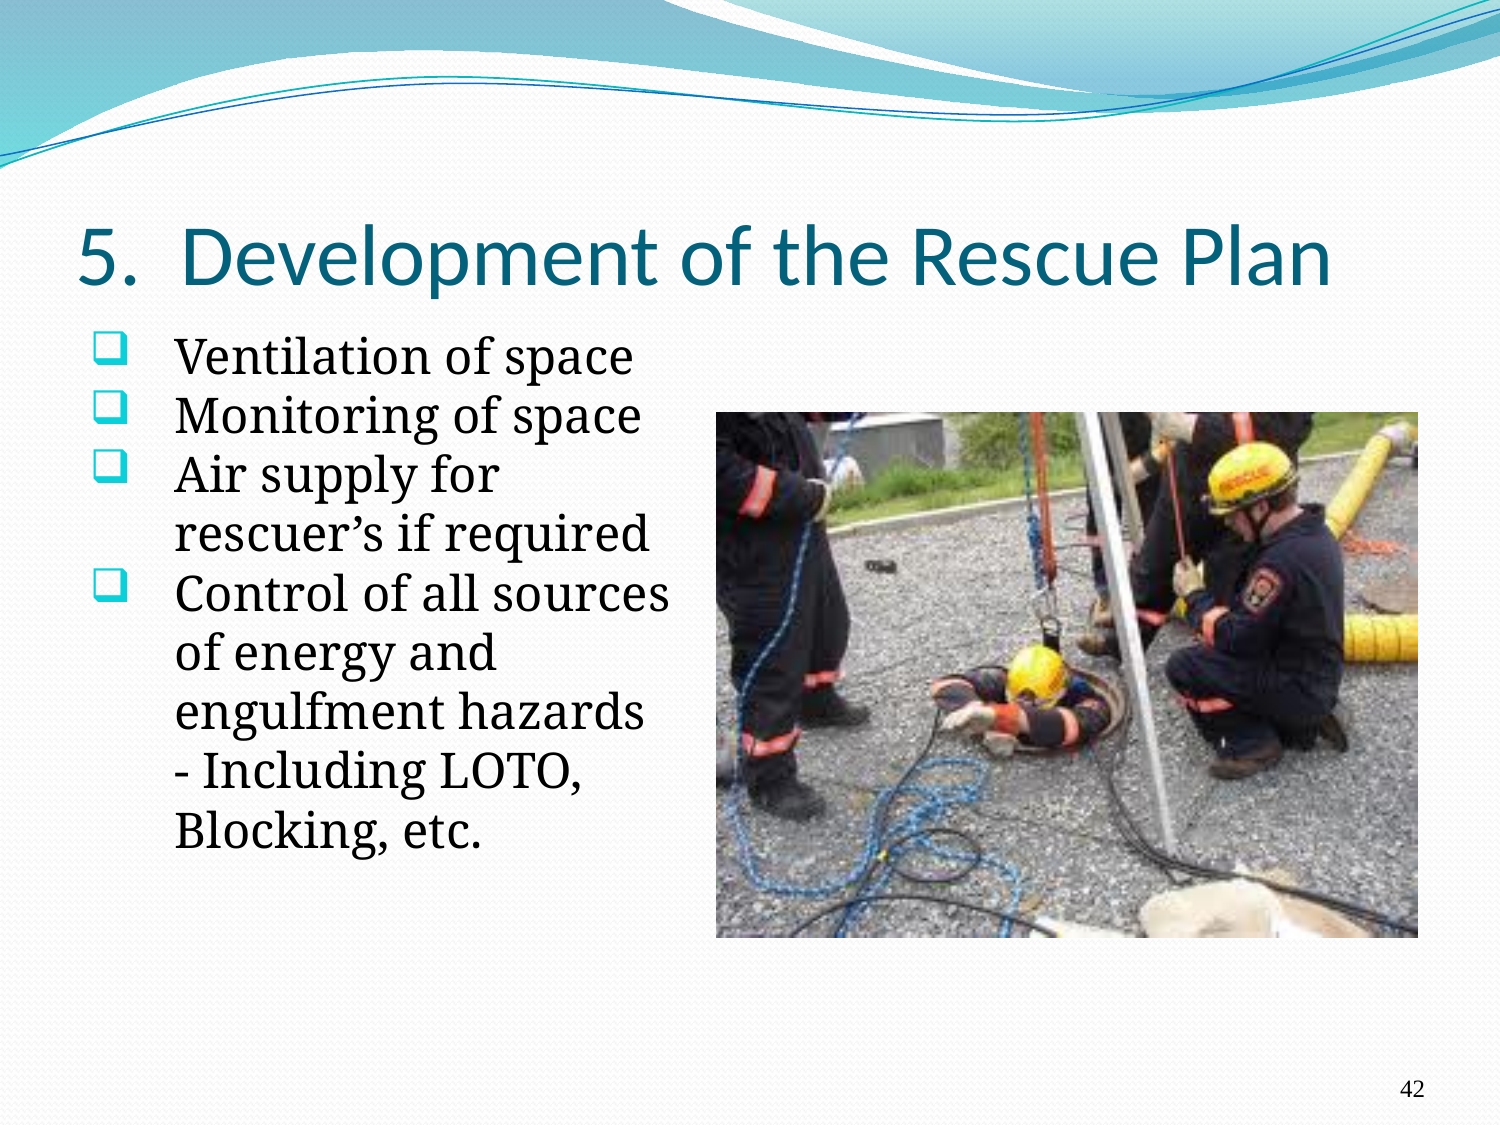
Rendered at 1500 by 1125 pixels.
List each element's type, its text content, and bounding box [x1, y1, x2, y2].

slide_number 42 [1299, 1042, 1425, 1103]
picture [716, 412, 1418, 938]
list Ventilation of space Monitoring of space Air supply for rescuer’s if required Control of all sources of energy and engulfment hazards - Including LOTO, Blocking, etc. [75, 317, 688, 1038]
title 5. Development of the Rescue Plan [75, 115, 1425, 303]
